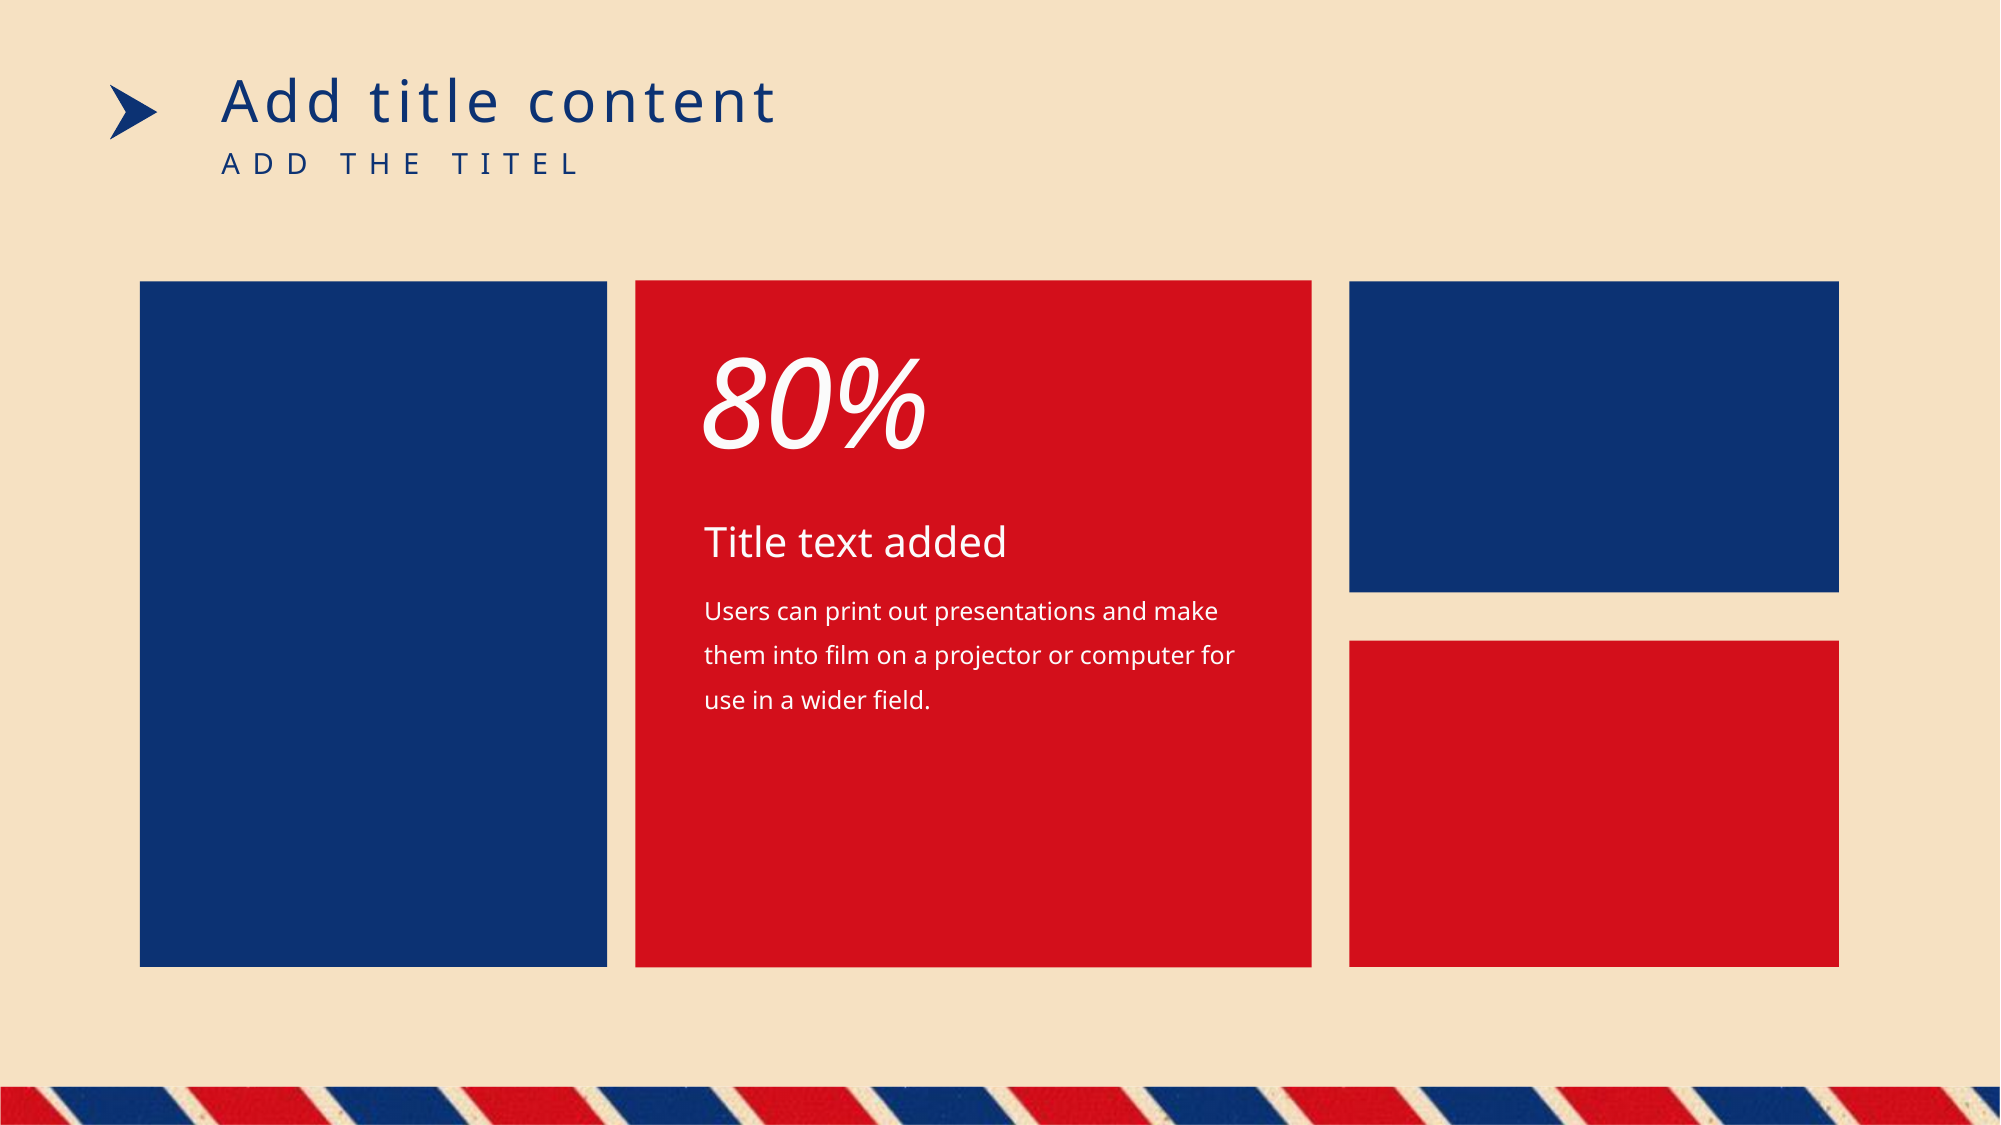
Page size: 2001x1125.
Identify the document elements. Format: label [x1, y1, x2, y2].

text_box [689, 498, 1272, 674]
text_box [139, 280, 608, 968]
text_box [109, 56, 1000, 189]
text_box [1348, 280, 1840, 593]
text_box [635, 280, 1312, 968]
text_box [1348, 640, 1840, 968]
picture [2, 1087, 1998, 1124]
